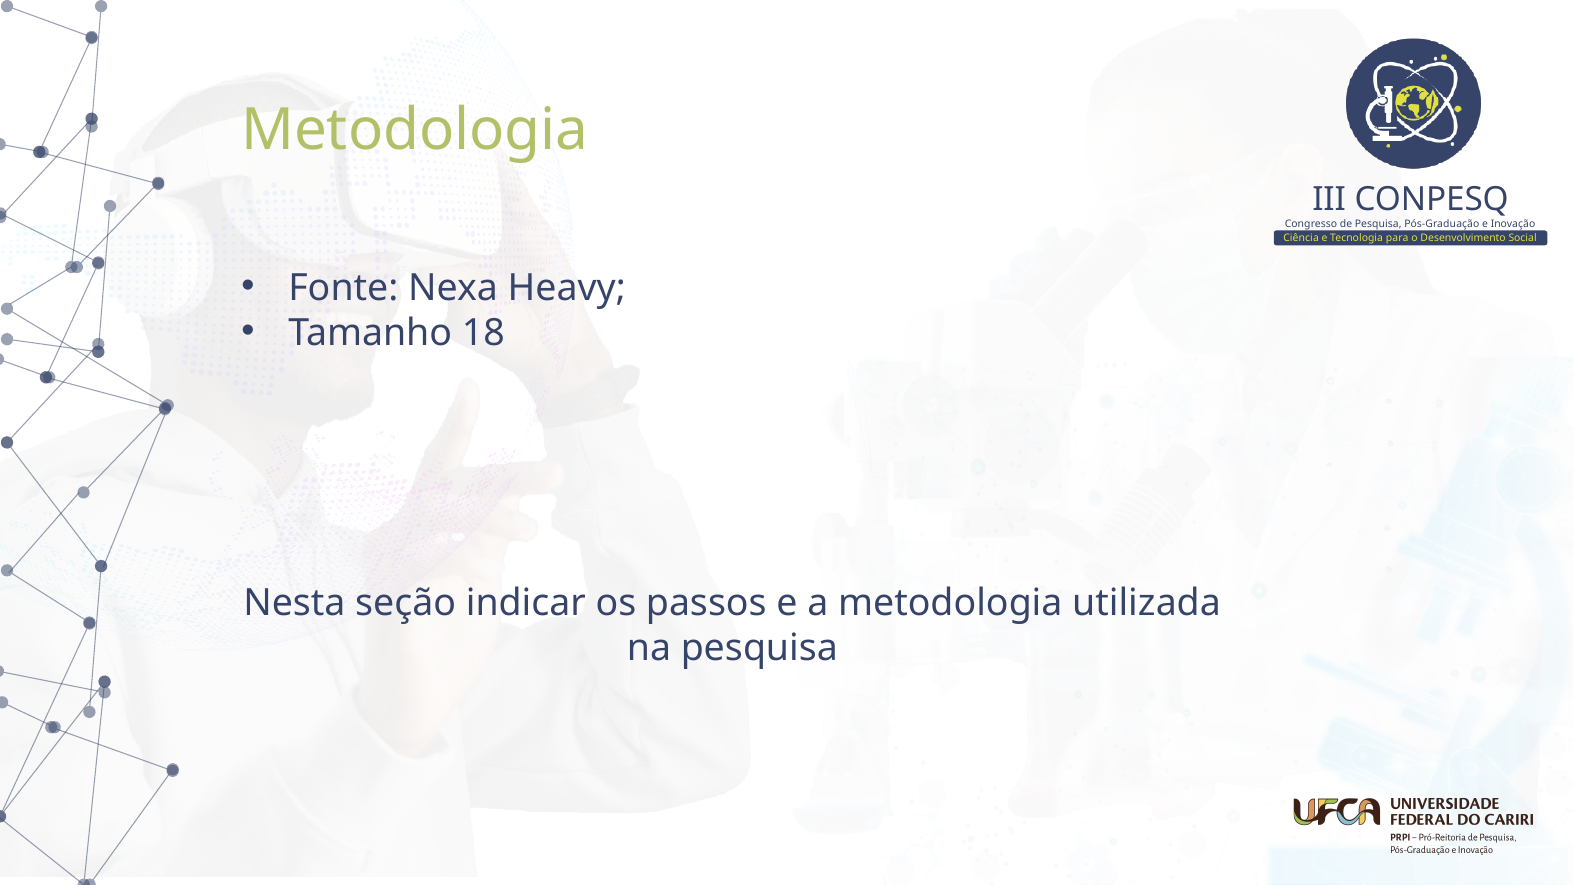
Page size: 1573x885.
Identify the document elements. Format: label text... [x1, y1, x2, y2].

picture [1263, 790, 1563, 863]
title Metodologia [226, 84, 1239, 178]
text_box Fonte: Nexa Heavy; Tamanho 18 Nesta seção indicar os passos e a metodologia utilizada na pesquisa [226, 255, 1239, 675]
picture [1345, 37, 1481, 170]
